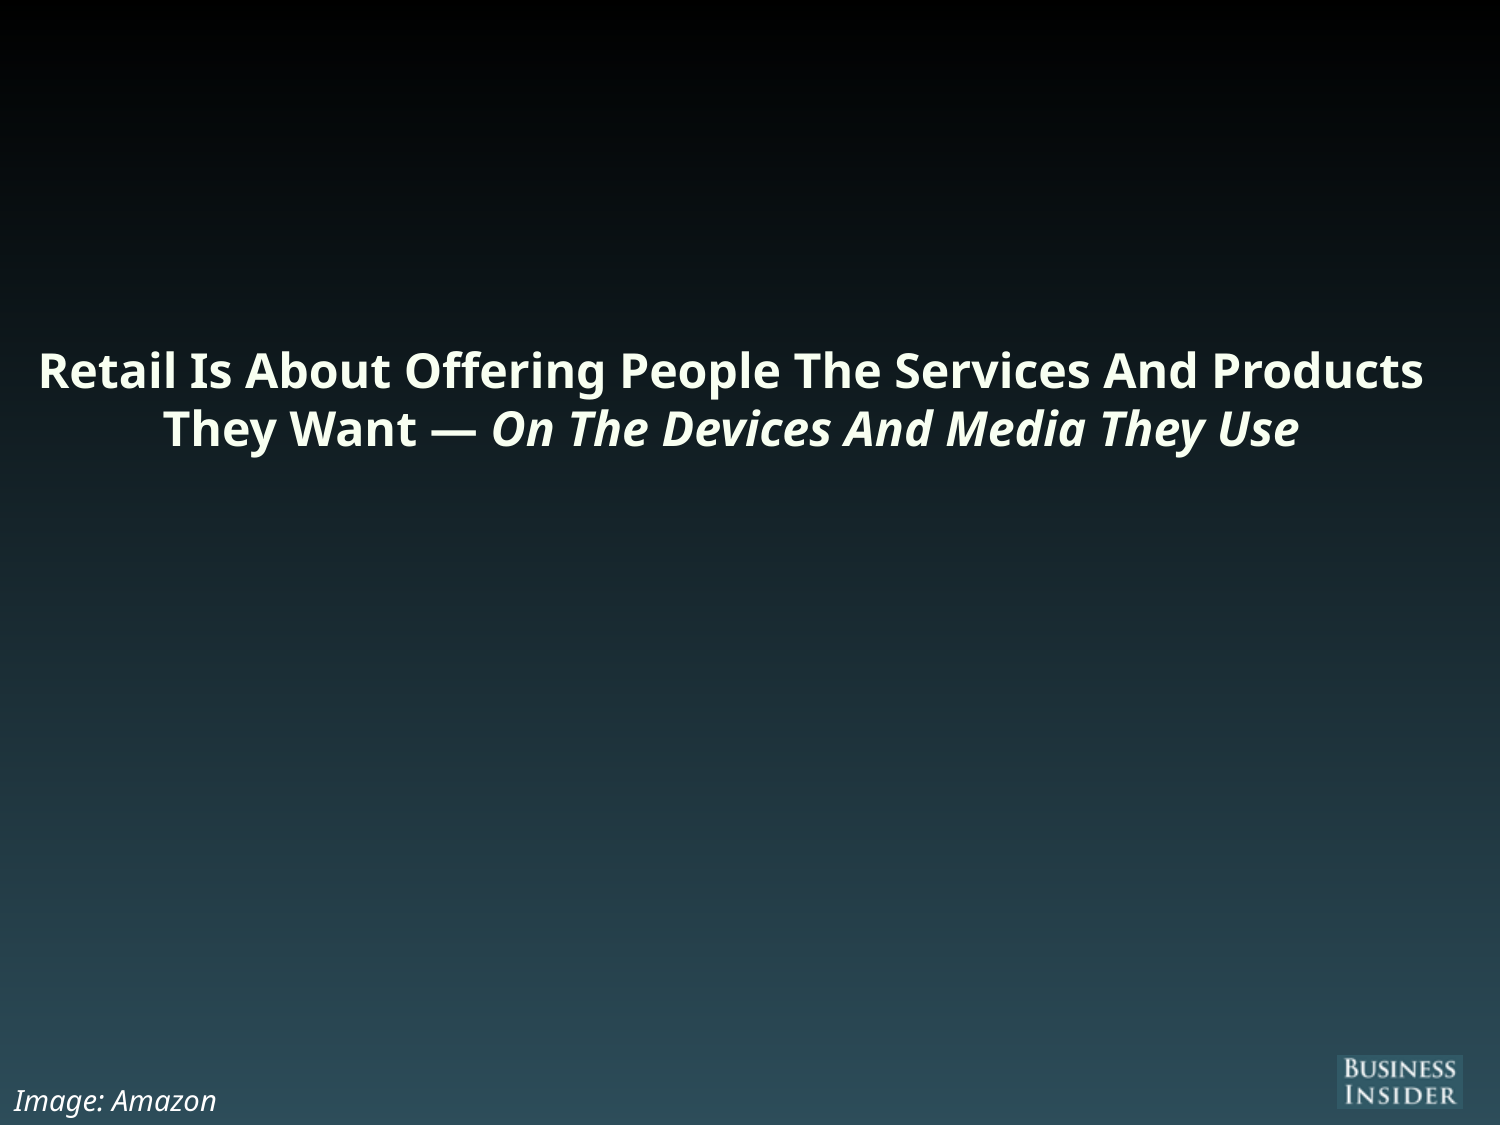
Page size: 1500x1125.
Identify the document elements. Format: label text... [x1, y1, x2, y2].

title Retail Is About Offering People The Services And Products They Want — On The Devices And Media They Use [4, 238, 1459, 465]
picture [1337, 1055, 1463, 1109]
text_box Image: Amazon [0, 1074, 232, 1125]
